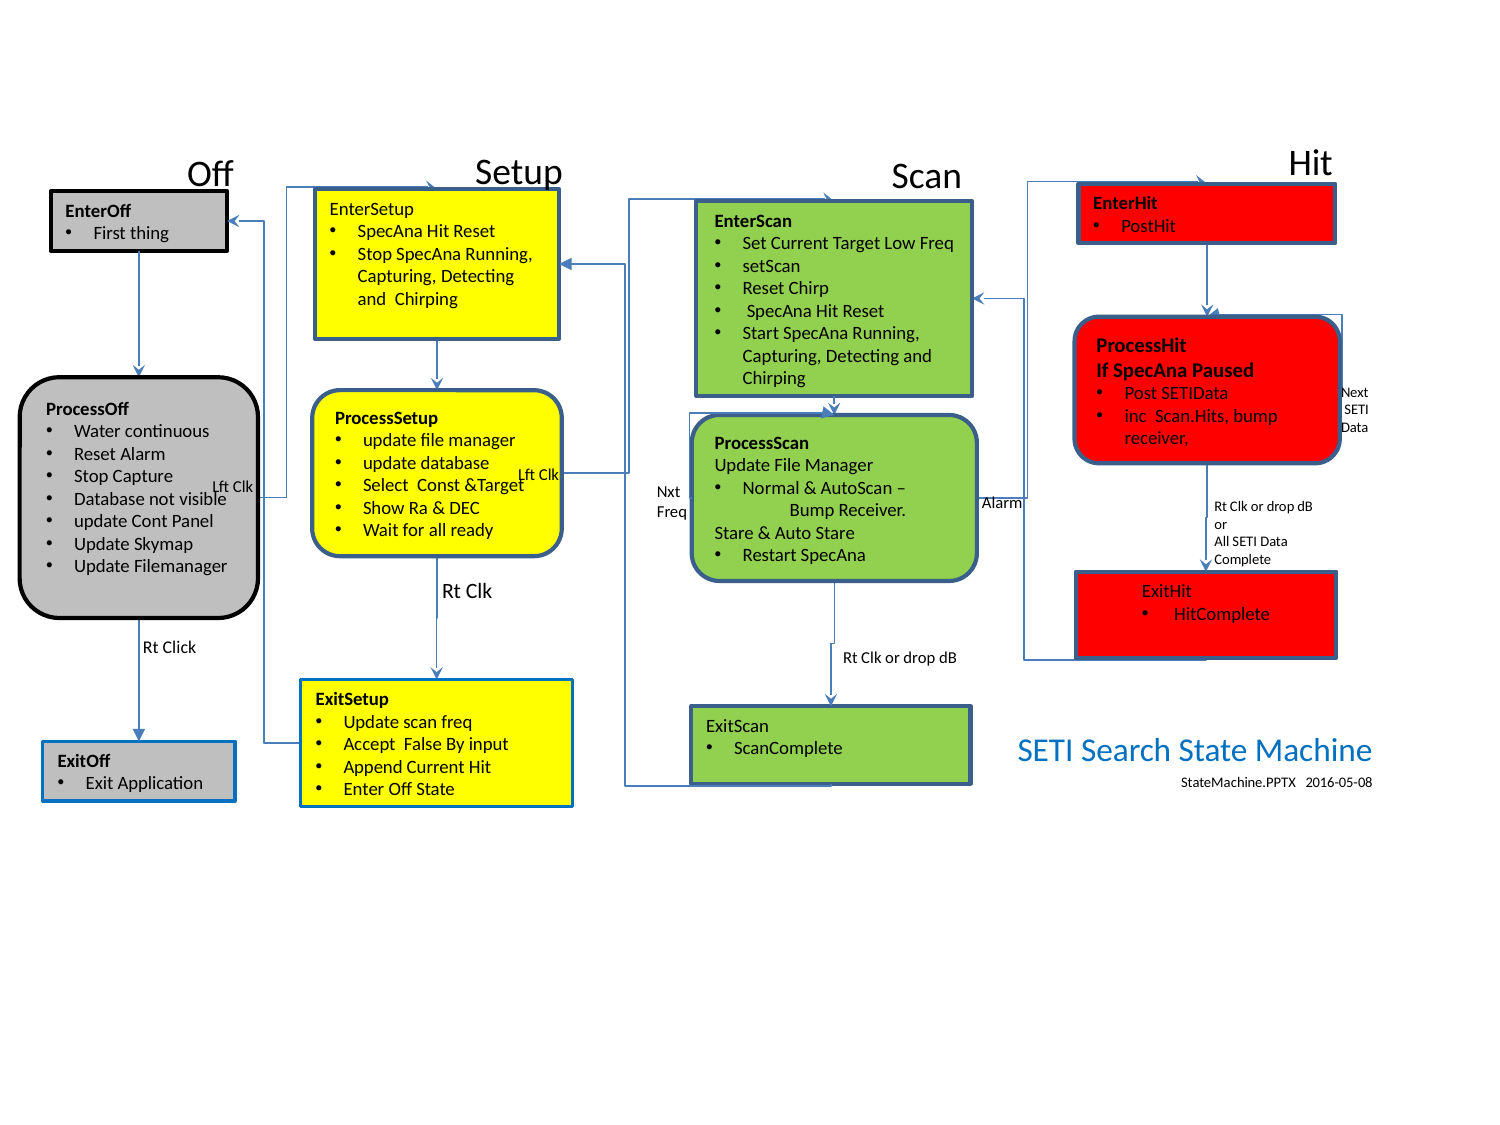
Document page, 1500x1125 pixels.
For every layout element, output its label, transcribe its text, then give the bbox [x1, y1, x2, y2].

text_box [984, 183, 1208, 360]
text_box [19, 376, 270, 666]
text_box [1074, 316, 1387, 554]
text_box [312, 389, 432, 613]
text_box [435, 388, 955, 661]
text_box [561, 200, 691, 386]
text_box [314, 139, 579, 341]
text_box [641, 414, 1047, 676]
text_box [226, 221, 301, 745]
text_box StateMachine.PPTX 2016-05-08 [1166, 776, 1388, 798]
text_box ExitSetup Update scan freq Accept False By input Append Current Hit Enter Off State [300, 679, 573, 807]
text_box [50, 141, 250, 253]
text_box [696, 143, 978, 399]
text_box ExitOff Exit Application [42, 741, 235, 802]
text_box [257, 188, 438, 390]
text_box ExitHit HitComplete [1074, 570, 1338, 660]
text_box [960, 361, 1269, 596]
text_box ExitScan ScanComplete [689, 704, 973, 786]
text_box SETI Search State Machine [1002, 721, 1389, 776]
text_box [1078, 130, 1349, 245]
